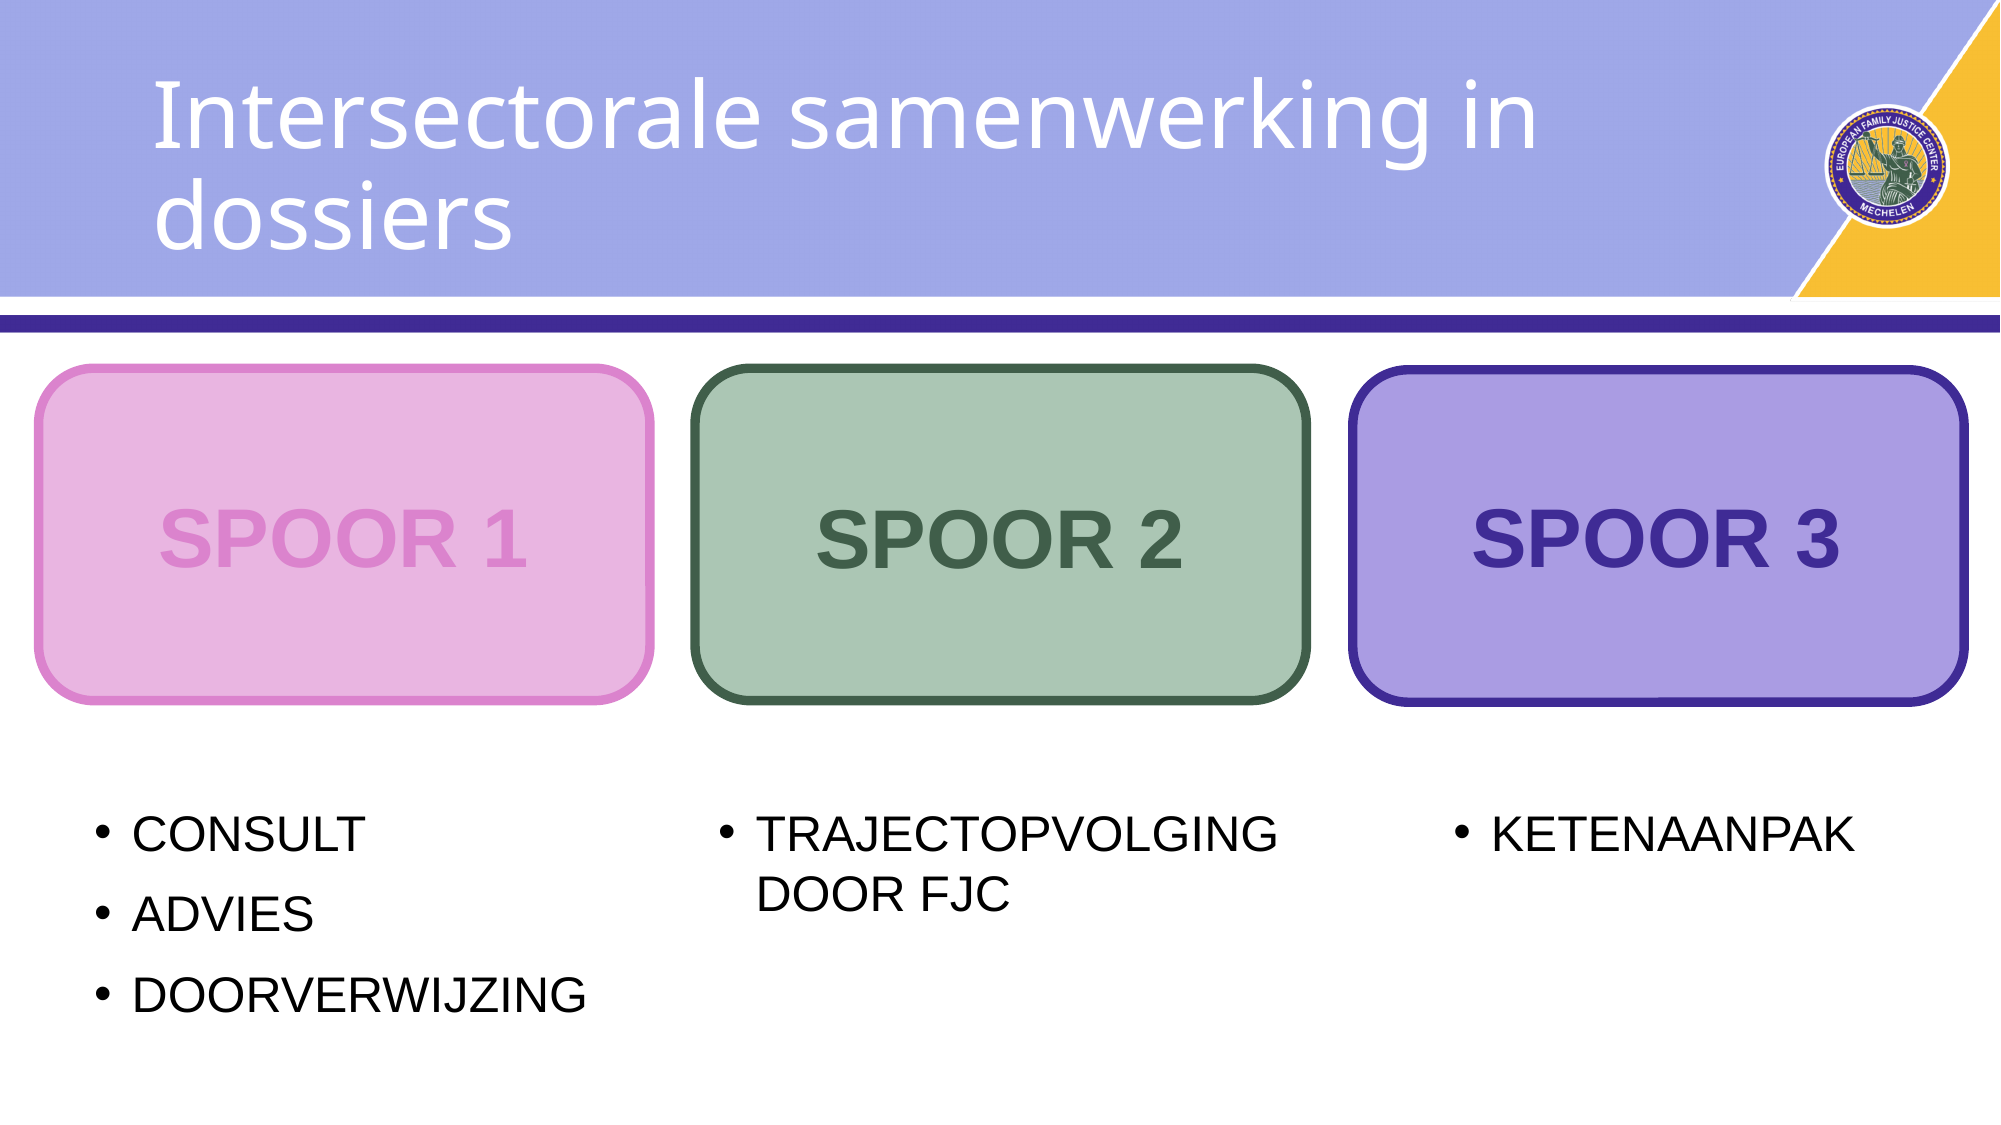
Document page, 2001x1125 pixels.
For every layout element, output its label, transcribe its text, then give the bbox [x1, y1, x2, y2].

text_box [37, 367, 651, 702]
text_box SPOOR 2 [800, 477, 1200, 593]
list CONSULT ADVIES DOORVERWIJZING [79, 793, 608, 1067]
picture [0, 0, 2000, 334]
text_box TRAJECTOPVOLGING DOOR FJC [703, 793, 1297, 938]
text_box KETENAANPAK [1438, 793, 1875, 938]
title Intersectorale samenwerking in dossiers [137, 59, 1863, 278]
text_box [693, 367, 1308, 702]
text_box SPOOR 1 [143, 476, 544, 592]
text_box [1351, 368, 1966, 704]
text_box SPOOR 3 [1456, 476, 1857, 592]
text_box [739, 793, 1353, 1125]
